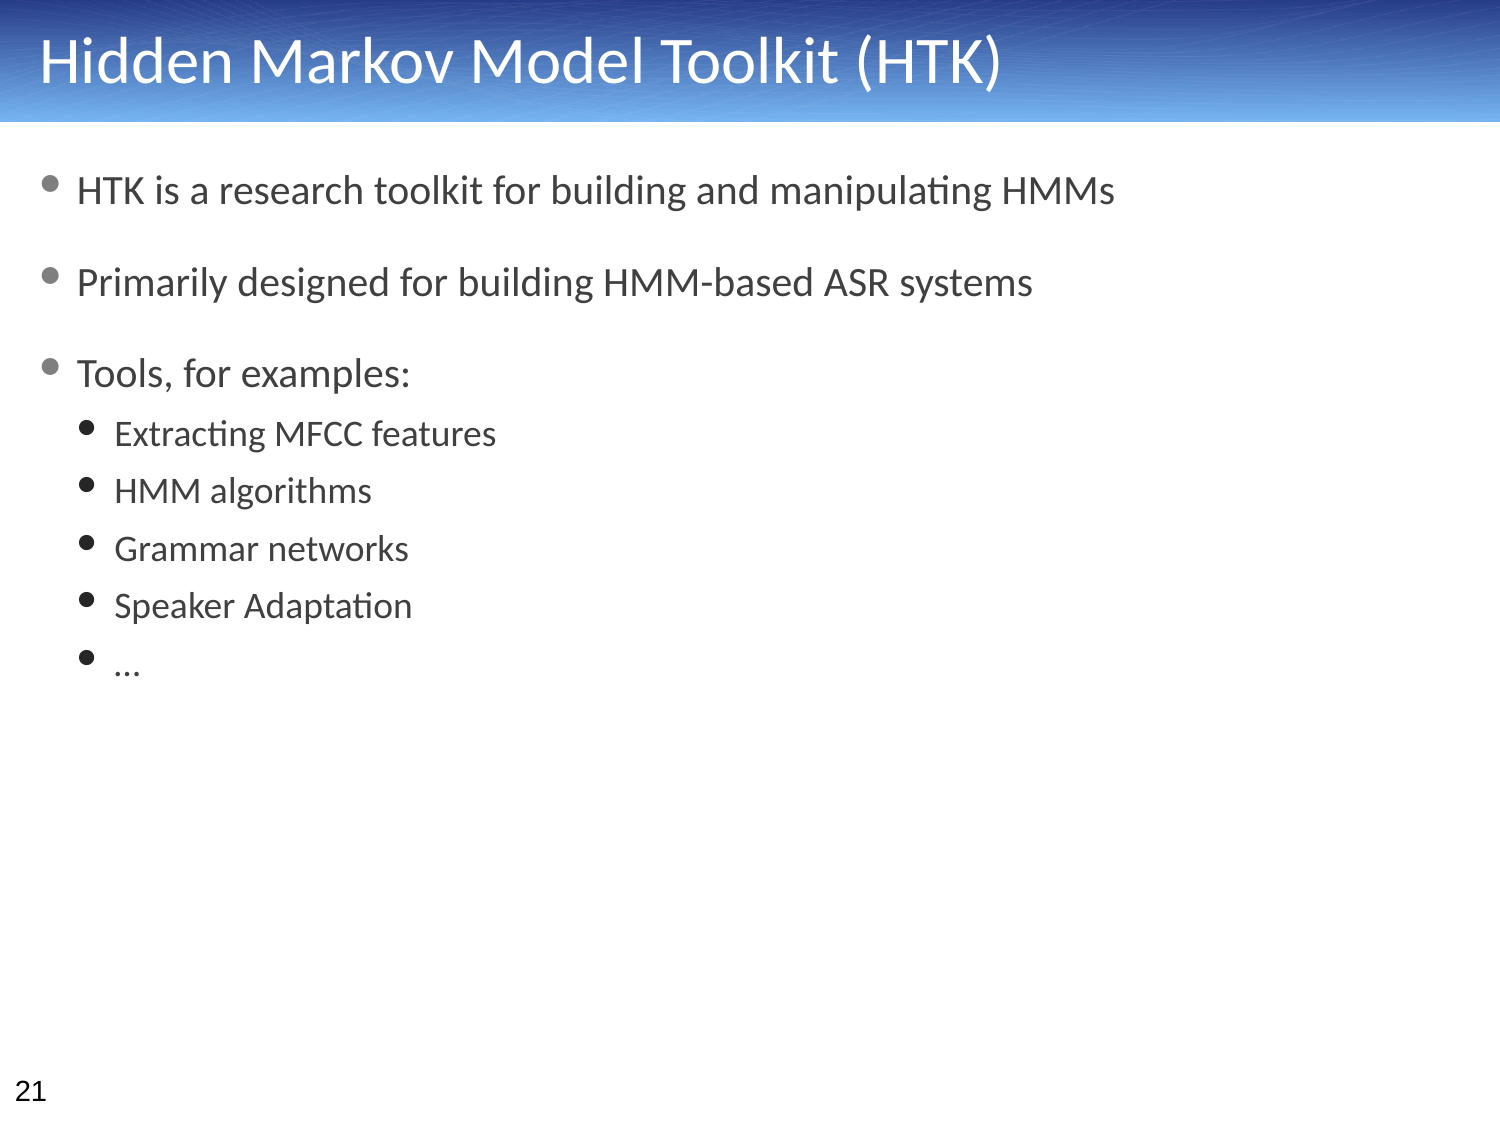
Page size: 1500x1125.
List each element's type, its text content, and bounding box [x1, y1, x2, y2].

picture [0, 0, 1500, 122]
text_box <number> [0, 1064, 88, 1125]
text_box HTK is a research toolkit for building and manipulating HMMs Primarily designed for building HMM-based ASR systems Tools, for examples: Extracting MFCC features HMM algorithms Grammar networks Speaker Adaptation … [24, 154, 1452, 1066]
title Hidden Markov Model Toolkit (HTK) [24, 12, 1419, 105]
